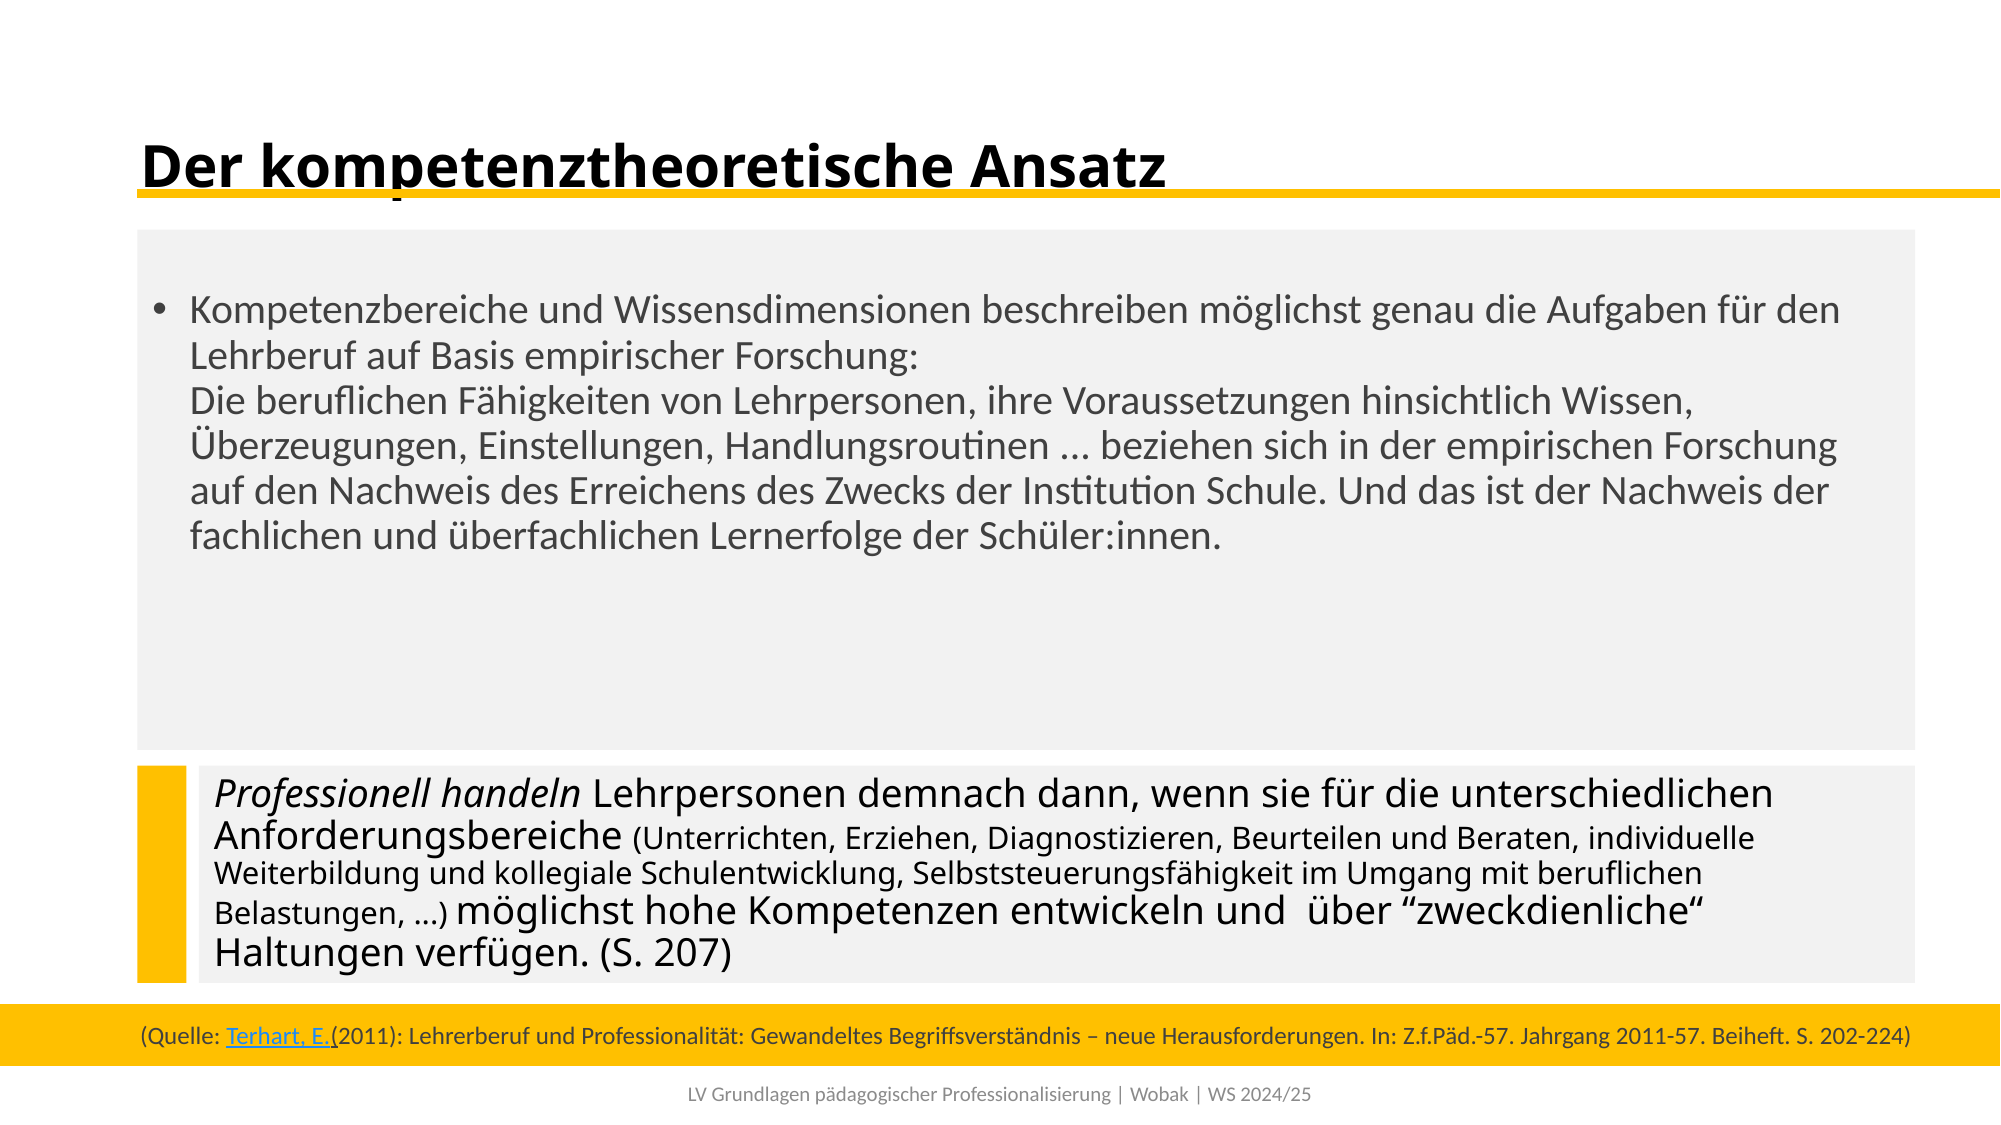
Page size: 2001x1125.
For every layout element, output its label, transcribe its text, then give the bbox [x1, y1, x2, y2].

text_box Professionell handeln Lehrpersonen demnach dann, wenn sie für die unterschiedlichen Anforderungsbereiche (Unterrichten, Erziehen, Diagnostizieren, Beurteilen und Beraten, individuelle Weiterbildung und kollegiale Schulentwicklung, Selbststeuerungsfähigkeit im Umgang mit beruflichen Belastungen, ...) möglichst hohe Kompetenzen entwickeln und über “zweckdienliche“ Haltungen verfügen. (S. 207) [198, 765, 1915, 983]
text_box [136, 765, 188, 984]
footer LV Grundlagen pädagogischer Professionalisierung | Wobak | WS 2024/25 [662, 1065, 1338, 1125]
list Kompetenzbereiche und Wissensdimensionen beschreiben möglichst genau die Aufgaben für den Lehrberuf auf Basis empirischer Forschung: Die beruflichen Fähigkeiten von Lehrpersonen, ihre Voraussetzungen hinsichtlich Wissen, Überzeugungen, Einstellungen, Handlungsroutinen ... beziehen sich in der empirischen Forschung auf den Nachweis des Erreichens des Zwecks der Institution Schule. Und das ist der Nachweis der fachlichen und überfachlichen Lernerfolge der Schüler:innen. [137, 229, 1916, 750]
text_box [0, 1004, 2000, 1066]
text_box (Quelle: Terhart, E.(2011): Lehrerberuf und Professionalität: Gewandeltes Begriffsverständnis – neue Herausforderungen. In: Z.f.Päd.-57. Jahrgang 2011-57. Beiheft. S. 202-224) [125, 1012, 2000, 1057]
title Der kompetenztheoretische Ansatz [125, 59, 1851, 278]
